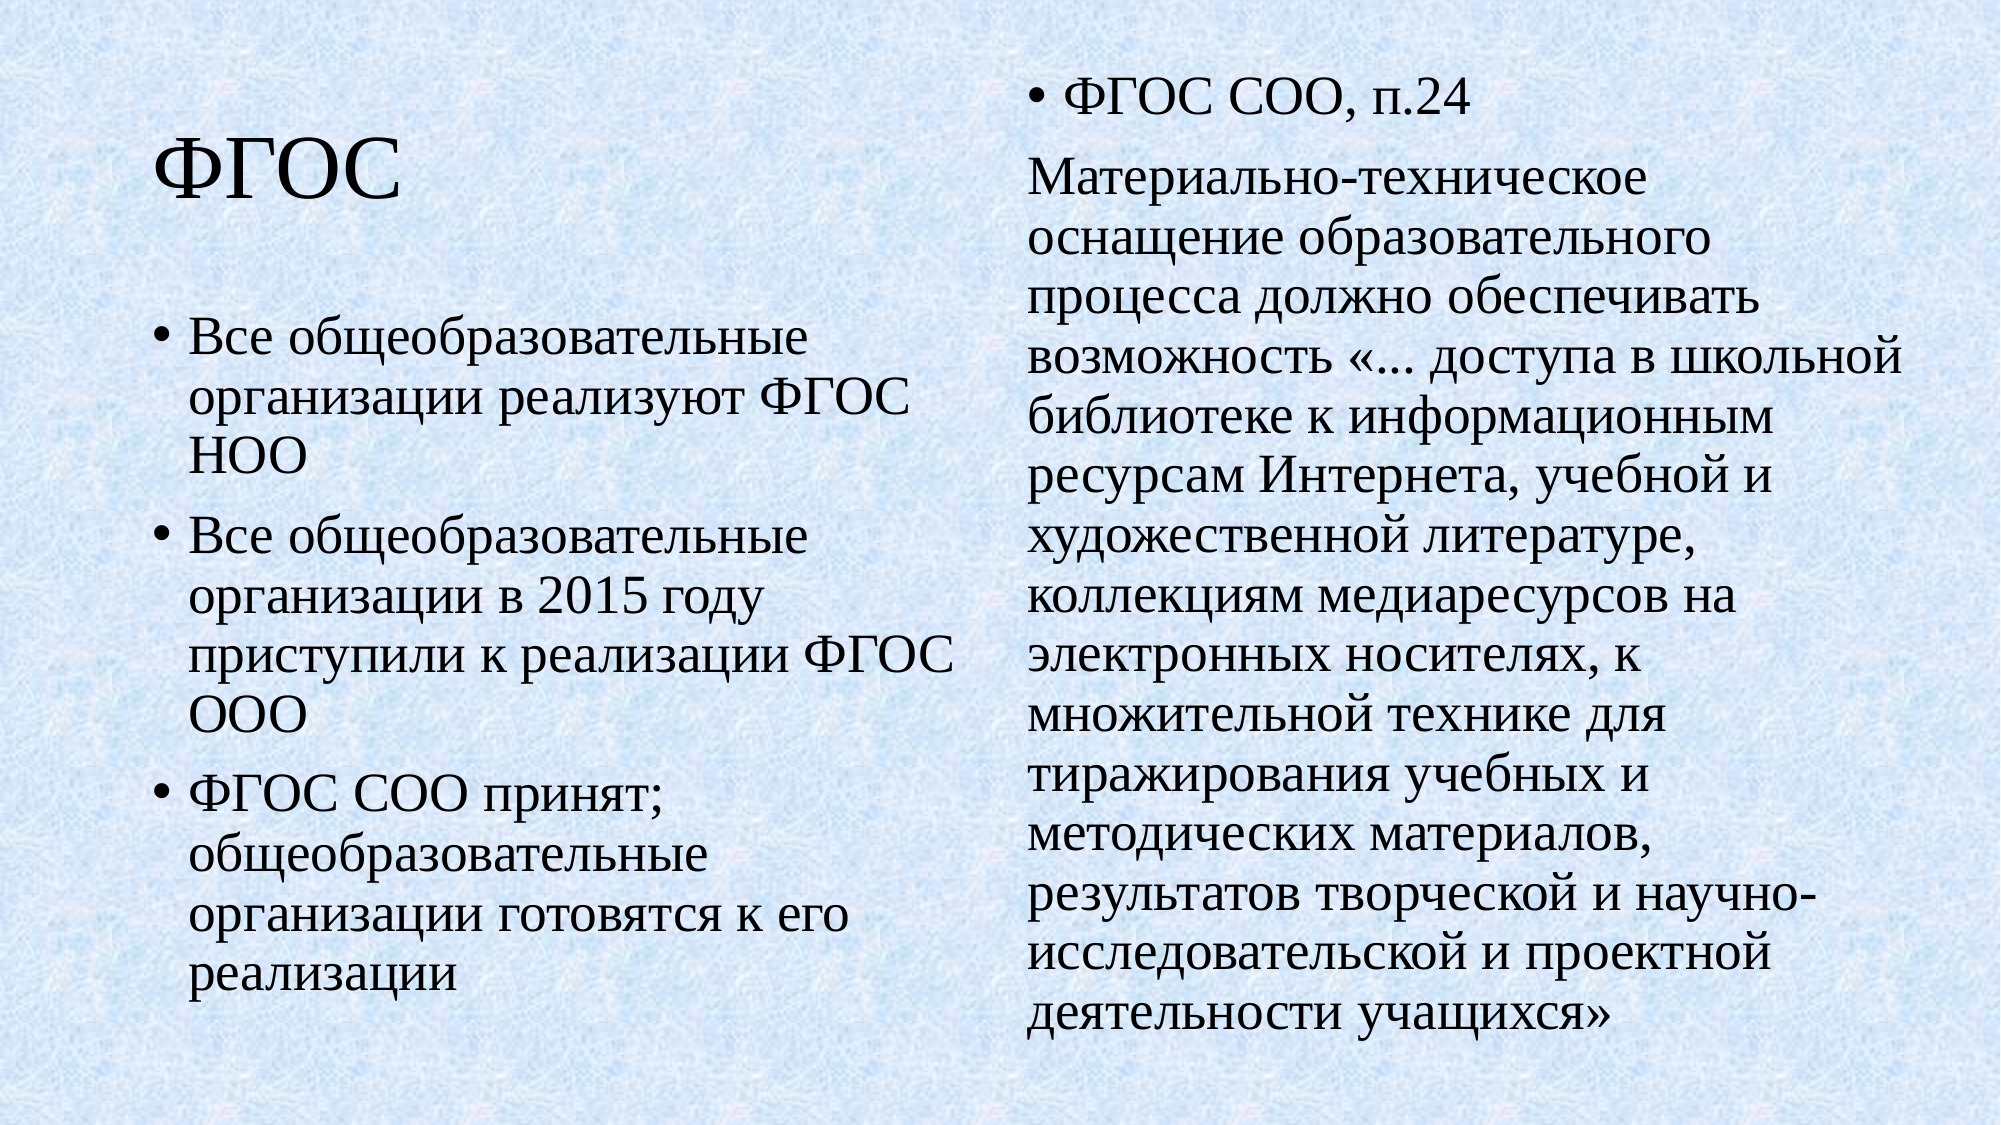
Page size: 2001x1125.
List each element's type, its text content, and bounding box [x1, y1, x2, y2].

list ФГОС СОО, п.24 Материально-техническое оснащение образовательного процесса должно обеспечивать возможность «... доступа в школьной библиотеке к информационным ресурсам Интернета, учебной и художественной литературе, коллекциям медиаресурсов на электронных носителях, к множительной технике для тиражирования учебных и методических материалов, результатов творческой и научно-исследовательской и проектной деятельности учащихся» [1012, 59, 1936, 1069]
picture [0, 0, 2001, 1125]
title ФГОС [137, 59, 1012, 278]
list Все общеобразовательные организации реализуют ФГОС НОО Все общеобразовательные организации в 2015 году приступили к реализации ФГОС ООО ФГОС СОО принят; общеобразовательные организации готовятся к его реализации [137, 299, 988, 1014]
